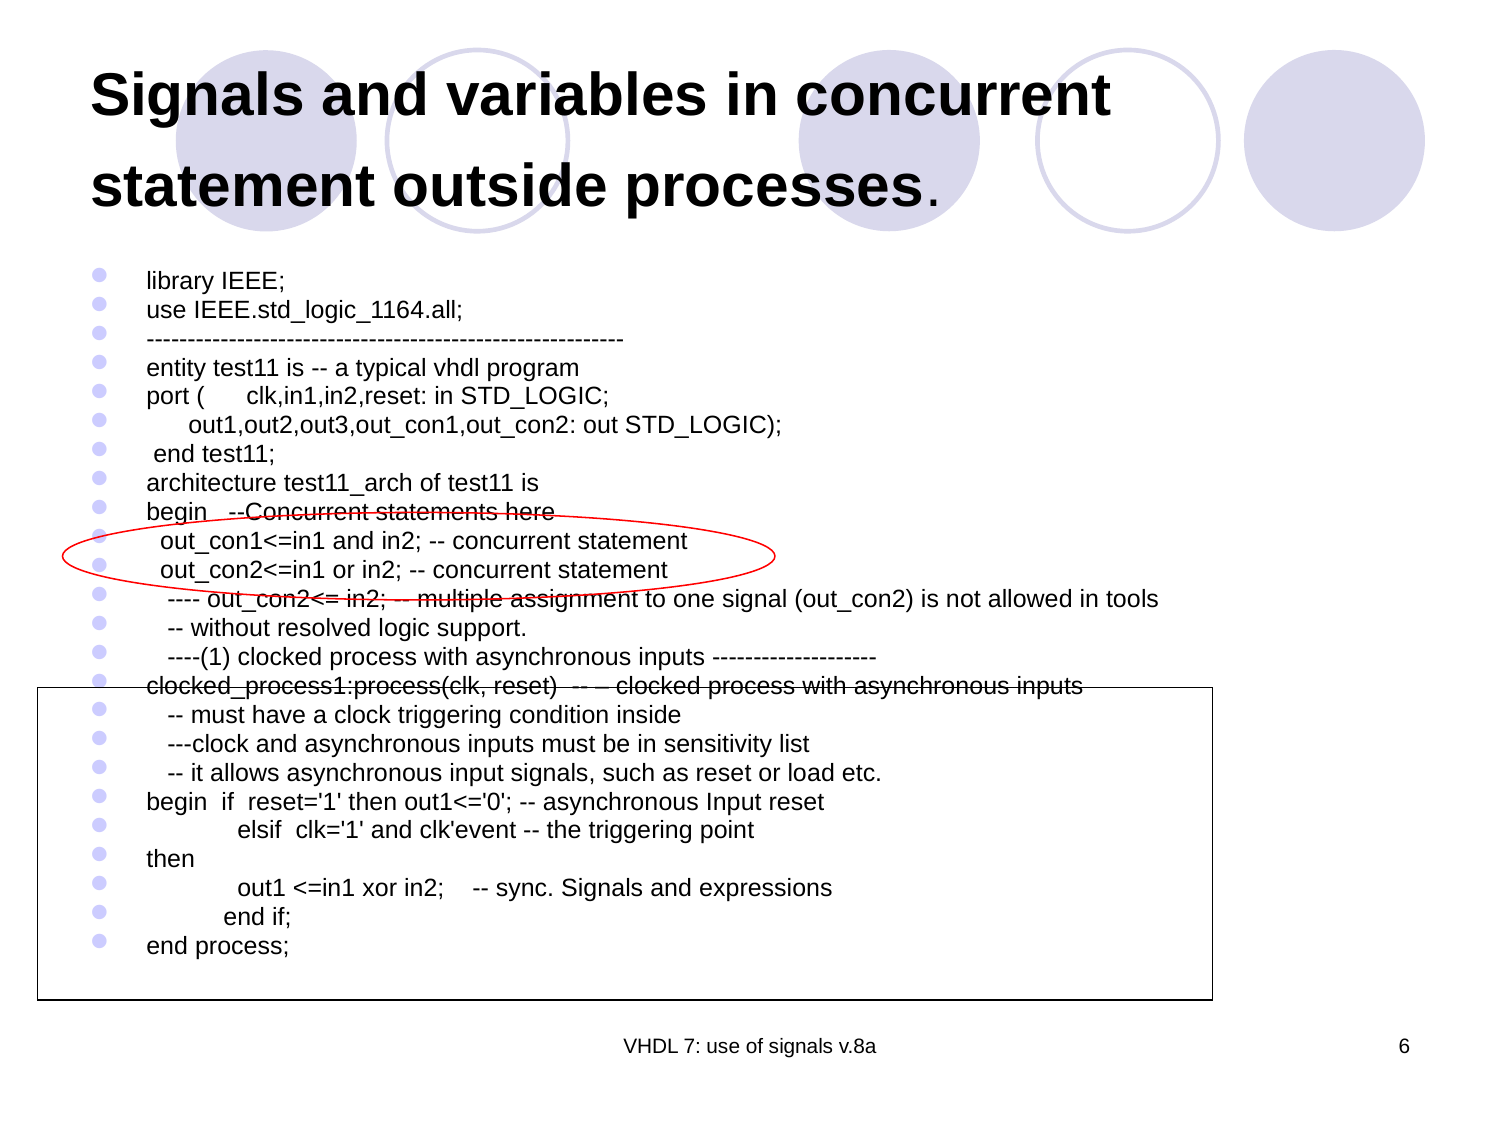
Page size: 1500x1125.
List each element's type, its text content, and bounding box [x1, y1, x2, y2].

title Signals and variables in concurrent statement outside processes. [75, 45, 1425, 233]
list library IEEE; use IEEE.std_logic_1164.all; ---------------------------------------------------------- entity test11 is -- a typical vhdl program port ( clk,in1,in2,reset: in STD_LOGIC; out1,out2,out3,out_con1,out_con2: out STD_LOGIC); end test11; architecture test11_arch of test11 is begin --Concurrent statements here out_con1<=in1 and in2; -- concurrent statement out_con2<=in1 or in2; -- concurrent statement ---- out_con2<= in2; -- multiple assignment to one signal (out_con2) is not allowed in tools -- without resolved logic support. ----(1) clocked process with asynchronous inputs -------------------- clocked_process1:process(clk, reset) -- – clocked process with asynchronous inputs -- must have a clock triggering condition inside ---clock and asynchronous inputs must be in sensitivity list -- it allows asynchronous input signals, such as reset or load etc. begin if reset='1' then out1<='0'; -- asynchronous Input reset elsif clk='1' and clk'event -- the triggering point then out1 <=in1 xor in2; -- sync. Signals and expressions end if; end process; [75, 262, 1425, 1006]
slide_number 6 [1074, 1025, 1425, 1100]
footer VHDL 7: use of signals v.8a [512, 1025, 988, 1100]
text_box [37, 687, 1213, 1000]
text_box [62, 512, 775, 600]
